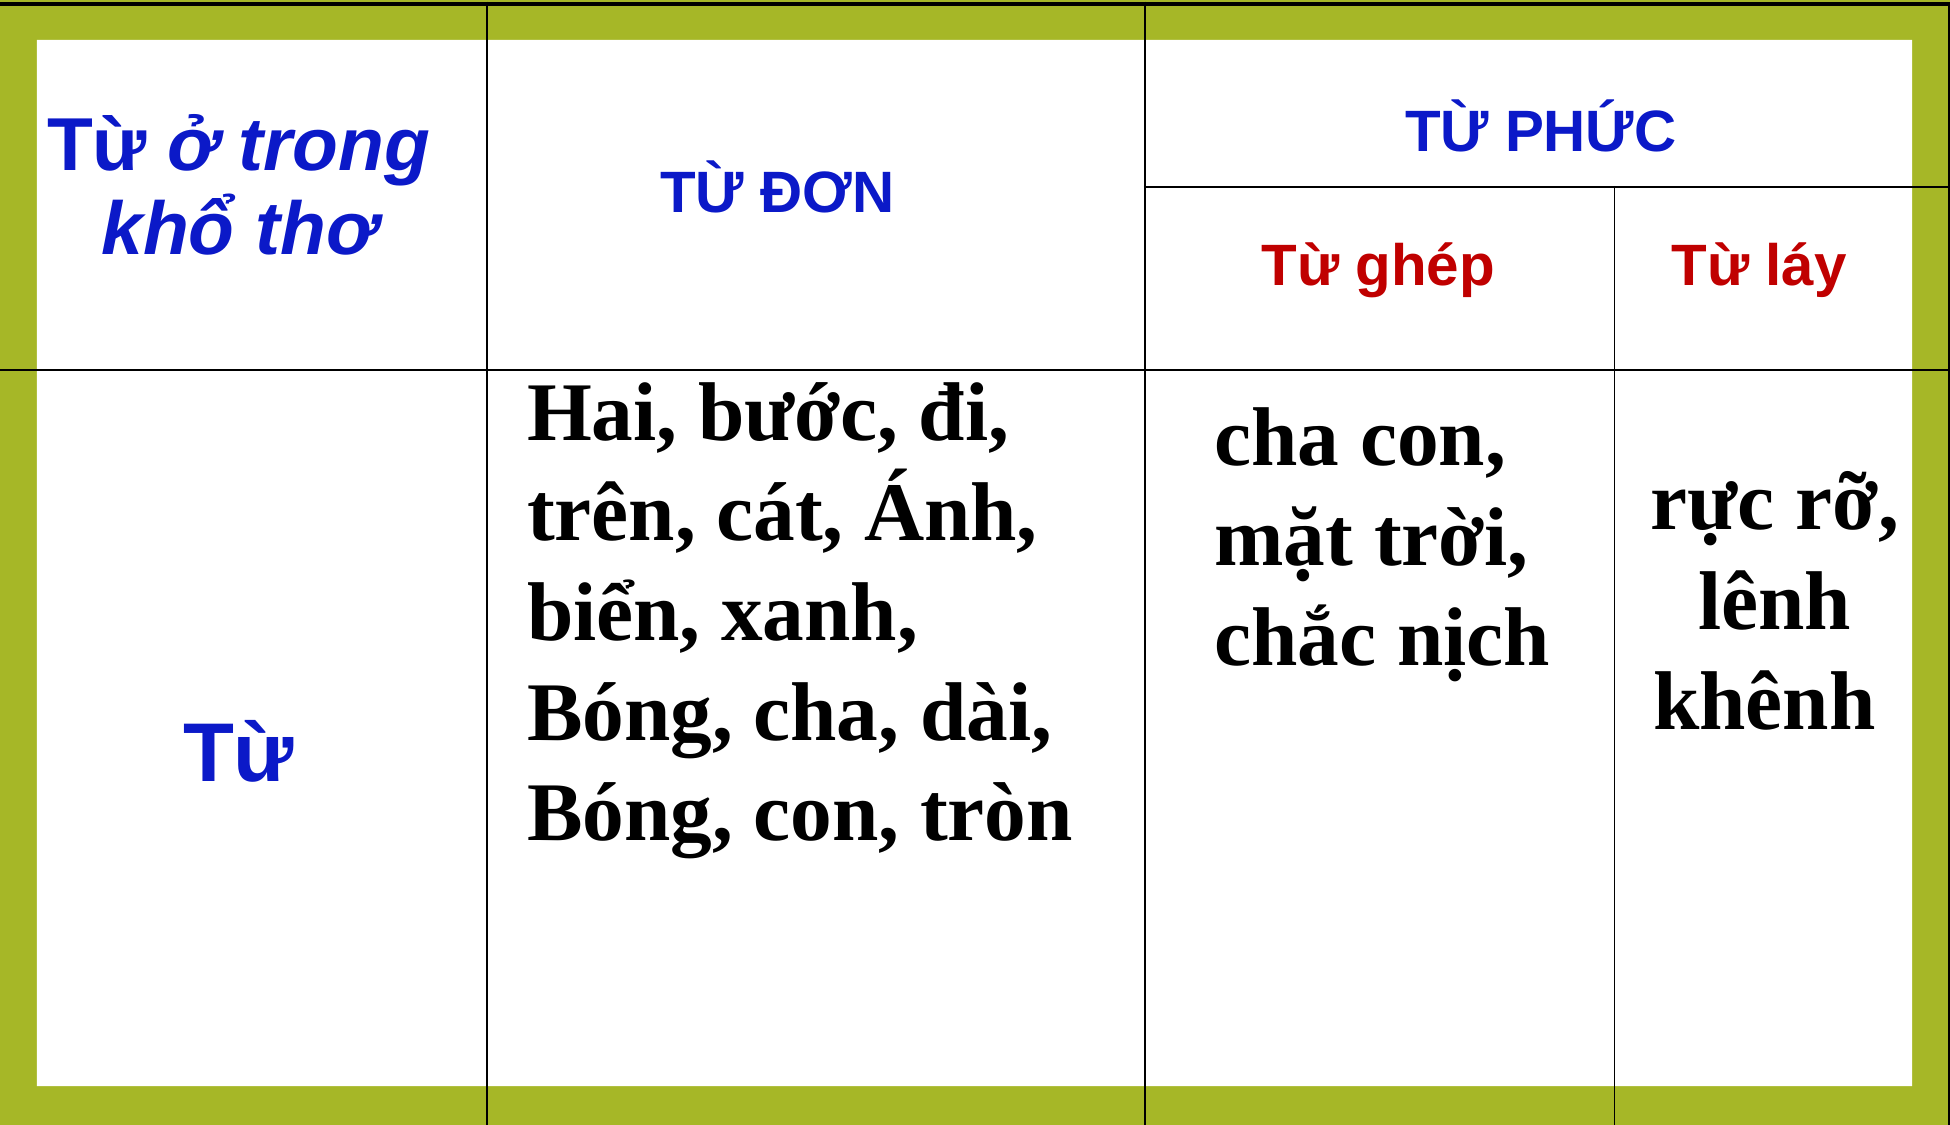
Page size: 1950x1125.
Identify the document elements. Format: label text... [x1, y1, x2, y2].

text_box cha con, mặt trời, chắc nịch [1200, 375, 1613, 690]
table_cell [1615, 754, 1948, 1125]
text_box TỪ ĐƠN [645, 146, 910, 232]
table_cell Từ [0, 371, 486, 1125]
text_box Từ láy [1656, 219, 1862, 305]
text_box TỪ PHỨC [1390, 85, 1692, 171]
text_box rực rỡ, lênh khênh [1575, 438, 1950, 754]
table_cell [1146, 371, 1614, 1125]
table_header [488, 6, 1144, 369]
table_cell [1615, 188, 1948, 369]
table_cell [1146, 188, 1614, 369]
table_cell [488, 371, 1144, 1125]
table_header [1146, 6, 1948, 186]
text_box Từ ghép [1247, 219, 1510, 305]
table_cell [1615, 371, 1948, 438]
table_header Từ ở trong khổ thơ [0, 6, 486, 369]
text_box Hai, bước, đi, trên, cát, Ánh, biển, xanh, Bóng, cha, dài, Bóng, con, tròn [512, 350, 1138, 865]
